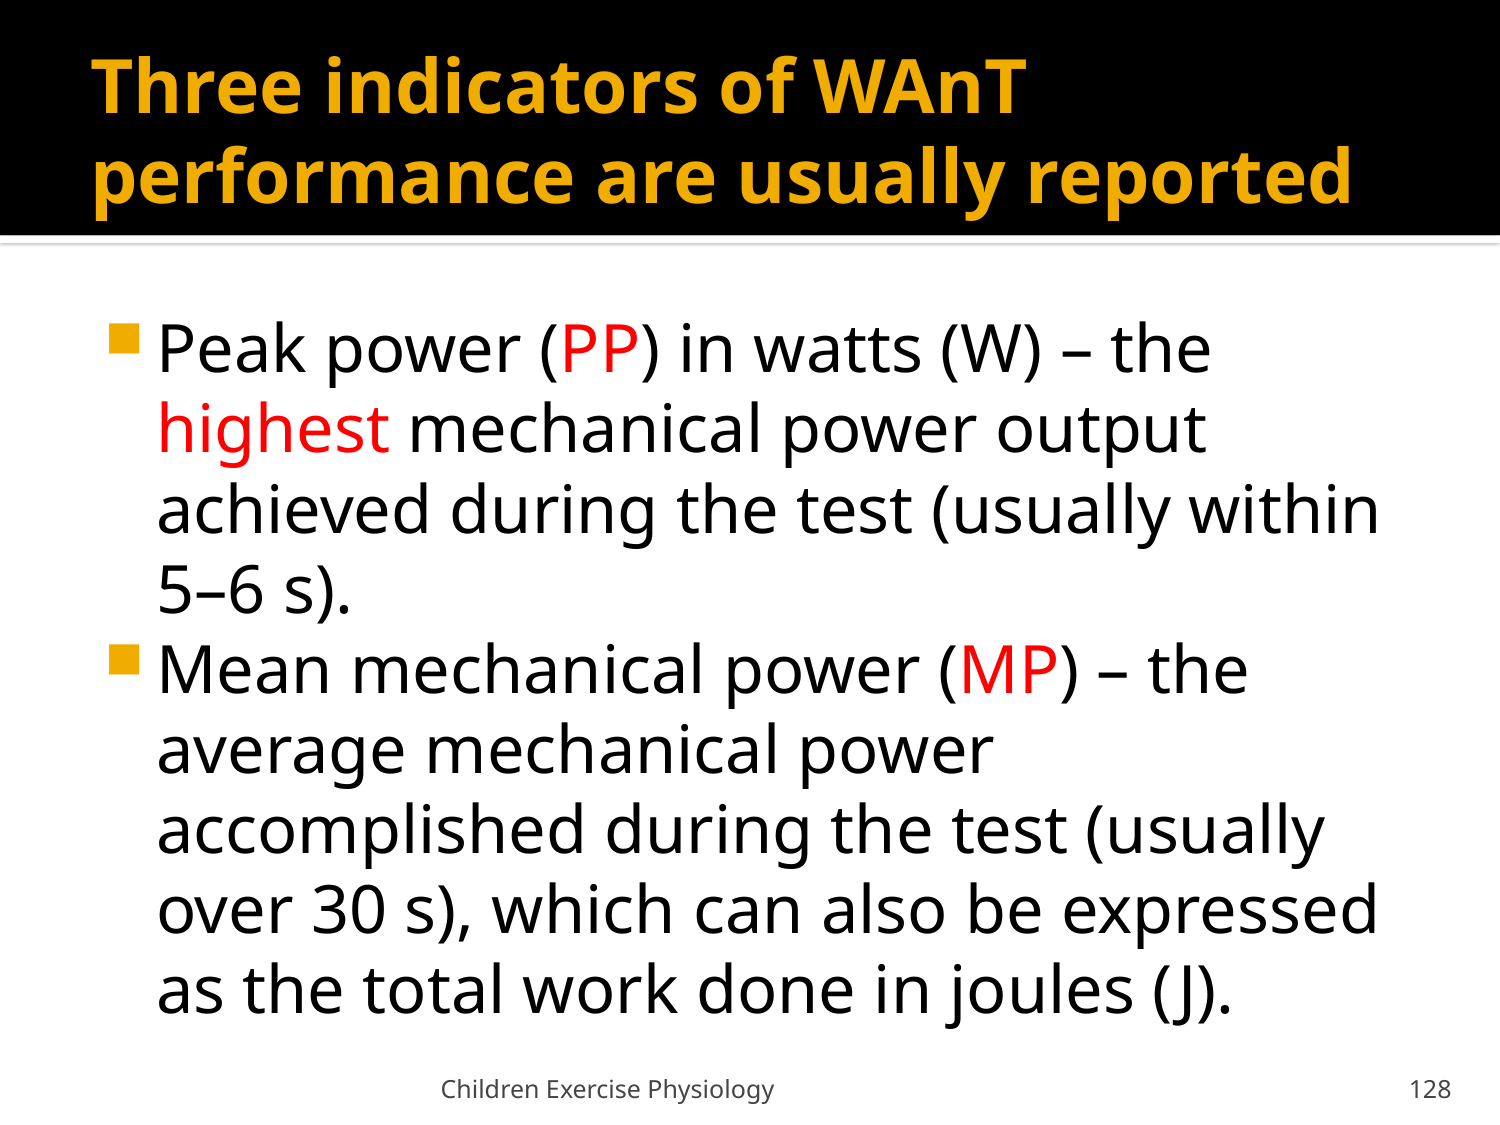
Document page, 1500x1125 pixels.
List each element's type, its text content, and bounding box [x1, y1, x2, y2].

slide_number 128 [1345, 1062, 1467, 1108]
list Peak power (PP) in watts (W) – the highest mechanical power output achieved during the test (usually within 5–6 s). Mean mechanical power (MP) – the average mechanical power accomplished during the test (usually over 30 s), which can also be expressed as the total work done in joules (J). [75, 291, 1425, 1050]
footer Children Exercise Physiology [433, 1062, 1337, 1108]
title Three indicators of WAnT performance are usually reported [75, 25, 1425, 231]
